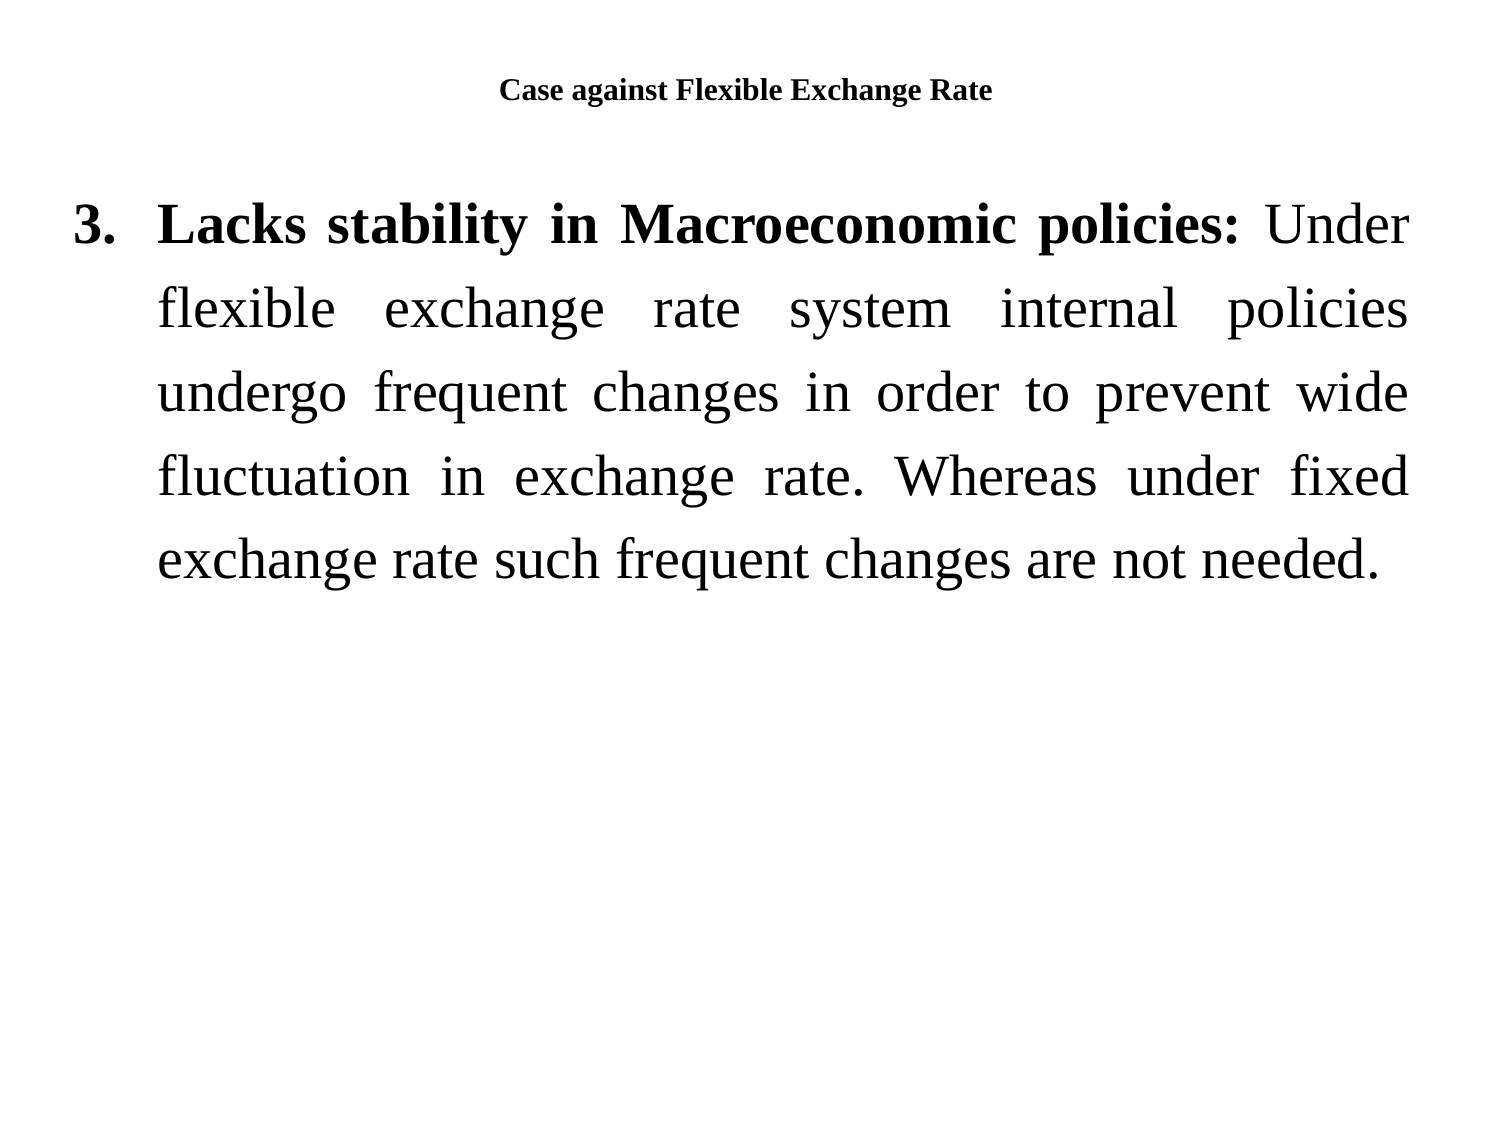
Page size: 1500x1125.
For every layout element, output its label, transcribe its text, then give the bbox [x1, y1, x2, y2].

list Lacks stability in Macroeconomic policies: Under flexible exchange rate system internal policies undergo frequent changes in order to prevent wide fluctuation in exchange rate. Whereas under fixed exchange rate such frequent changes are not needed. [58, 164, 1425, 1079]
title Case against Flexible Exchange Rate [75, 23, 1425, 153]
